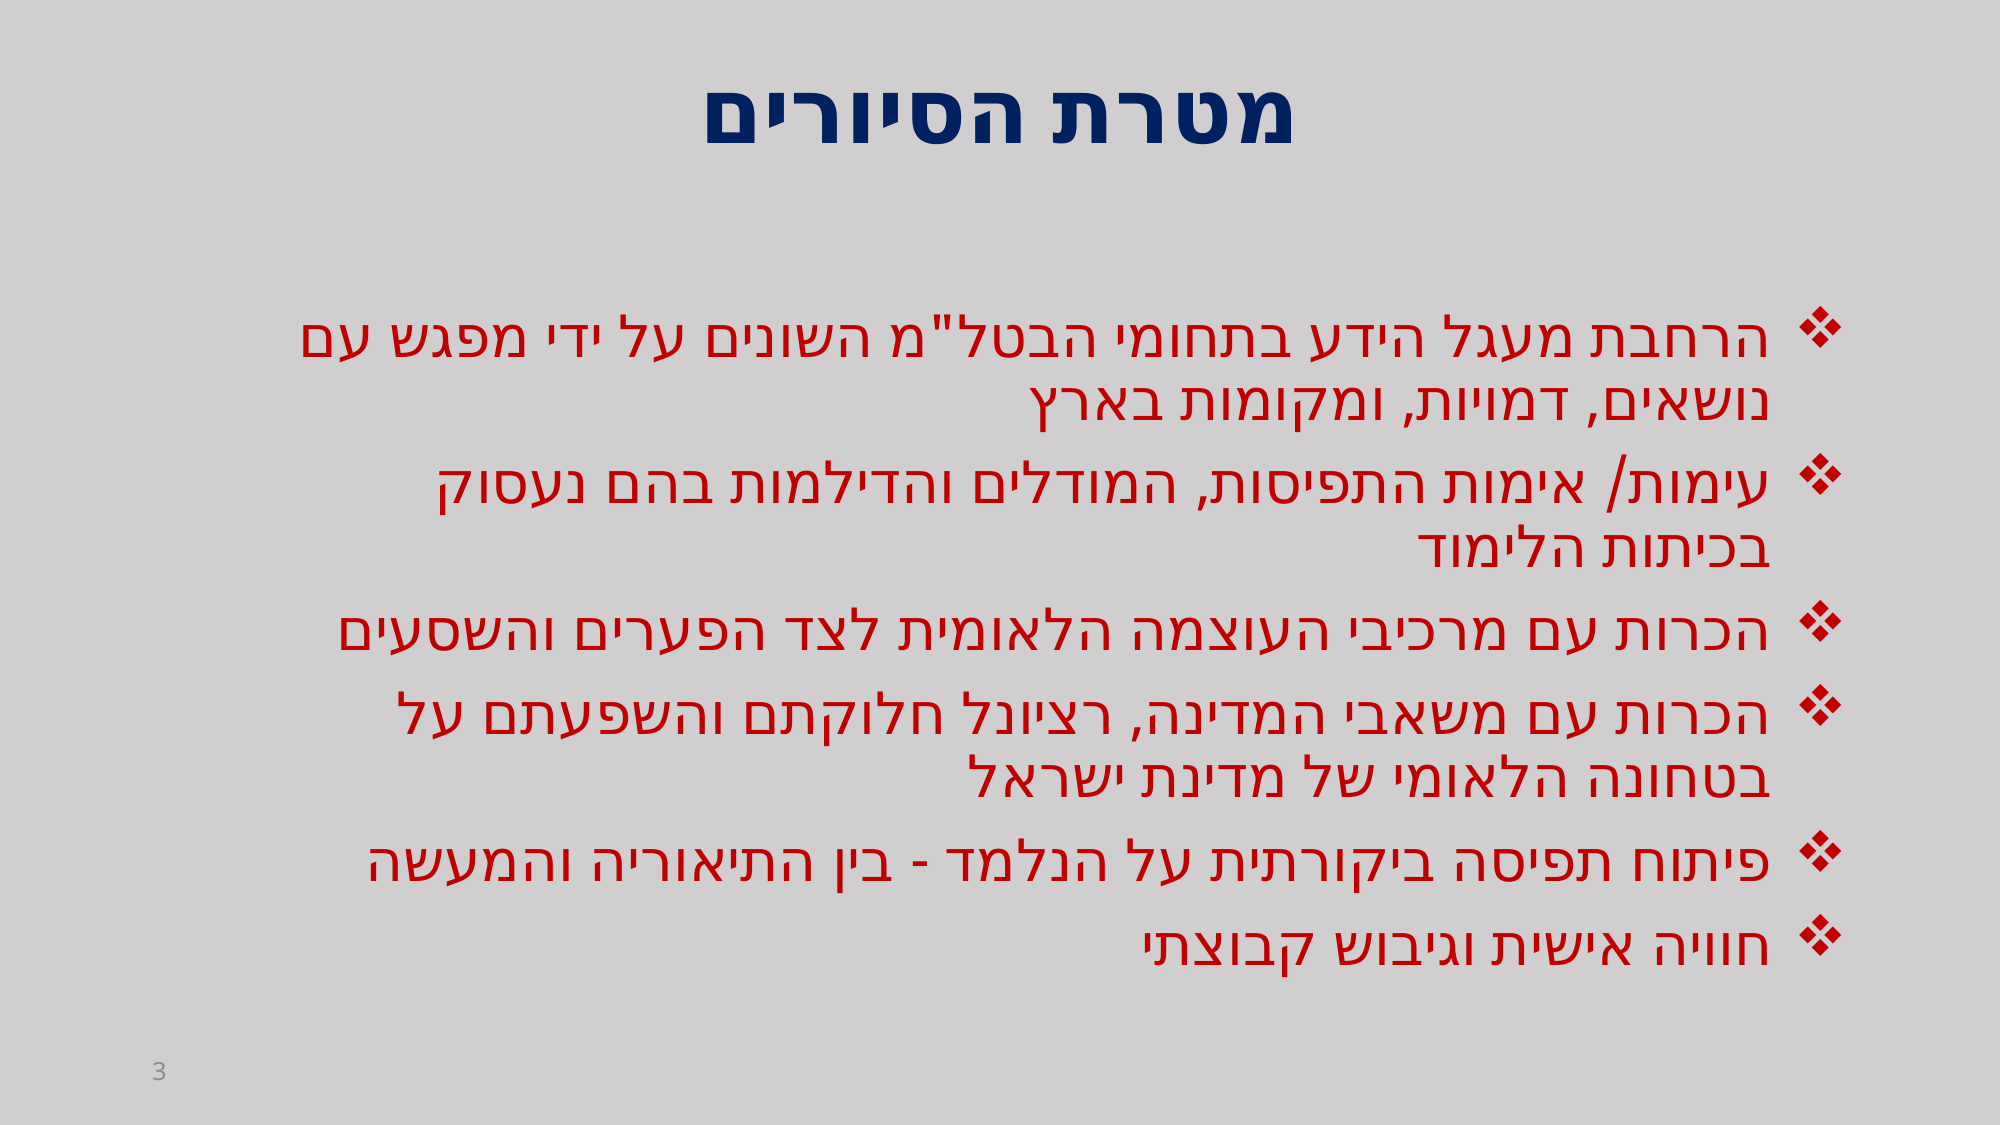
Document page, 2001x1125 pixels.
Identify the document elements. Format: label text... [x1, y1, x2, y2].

slide_number 3 [137, 1042, 588, 1103]
title מטרת הסיורים [137, 59, 1863, 278]
list הרחבת מעגל הידע בתחומי הבטל"מ השונים על ידי מפגש עם נושאים, דמויות, ומקומות בארץ עימות/ אימות התפיסות, המודלים והדילמות בהם נעסוק בכיתות הלימוד הכרות עם מרכיבי העוצמה הלאומית לצד הפערים והשסעים הכרות עם משאבי המדינה, רציונל חלוקתם והשפעתם על בטחונה הלאומי של מדינת ישראל פיתוח תפיסה ביקורתית על הנלמד - בין התיאוריה והמעשה חוויה אישית וגיבוש קבוצתי [137, 299, 1863, 1014]
